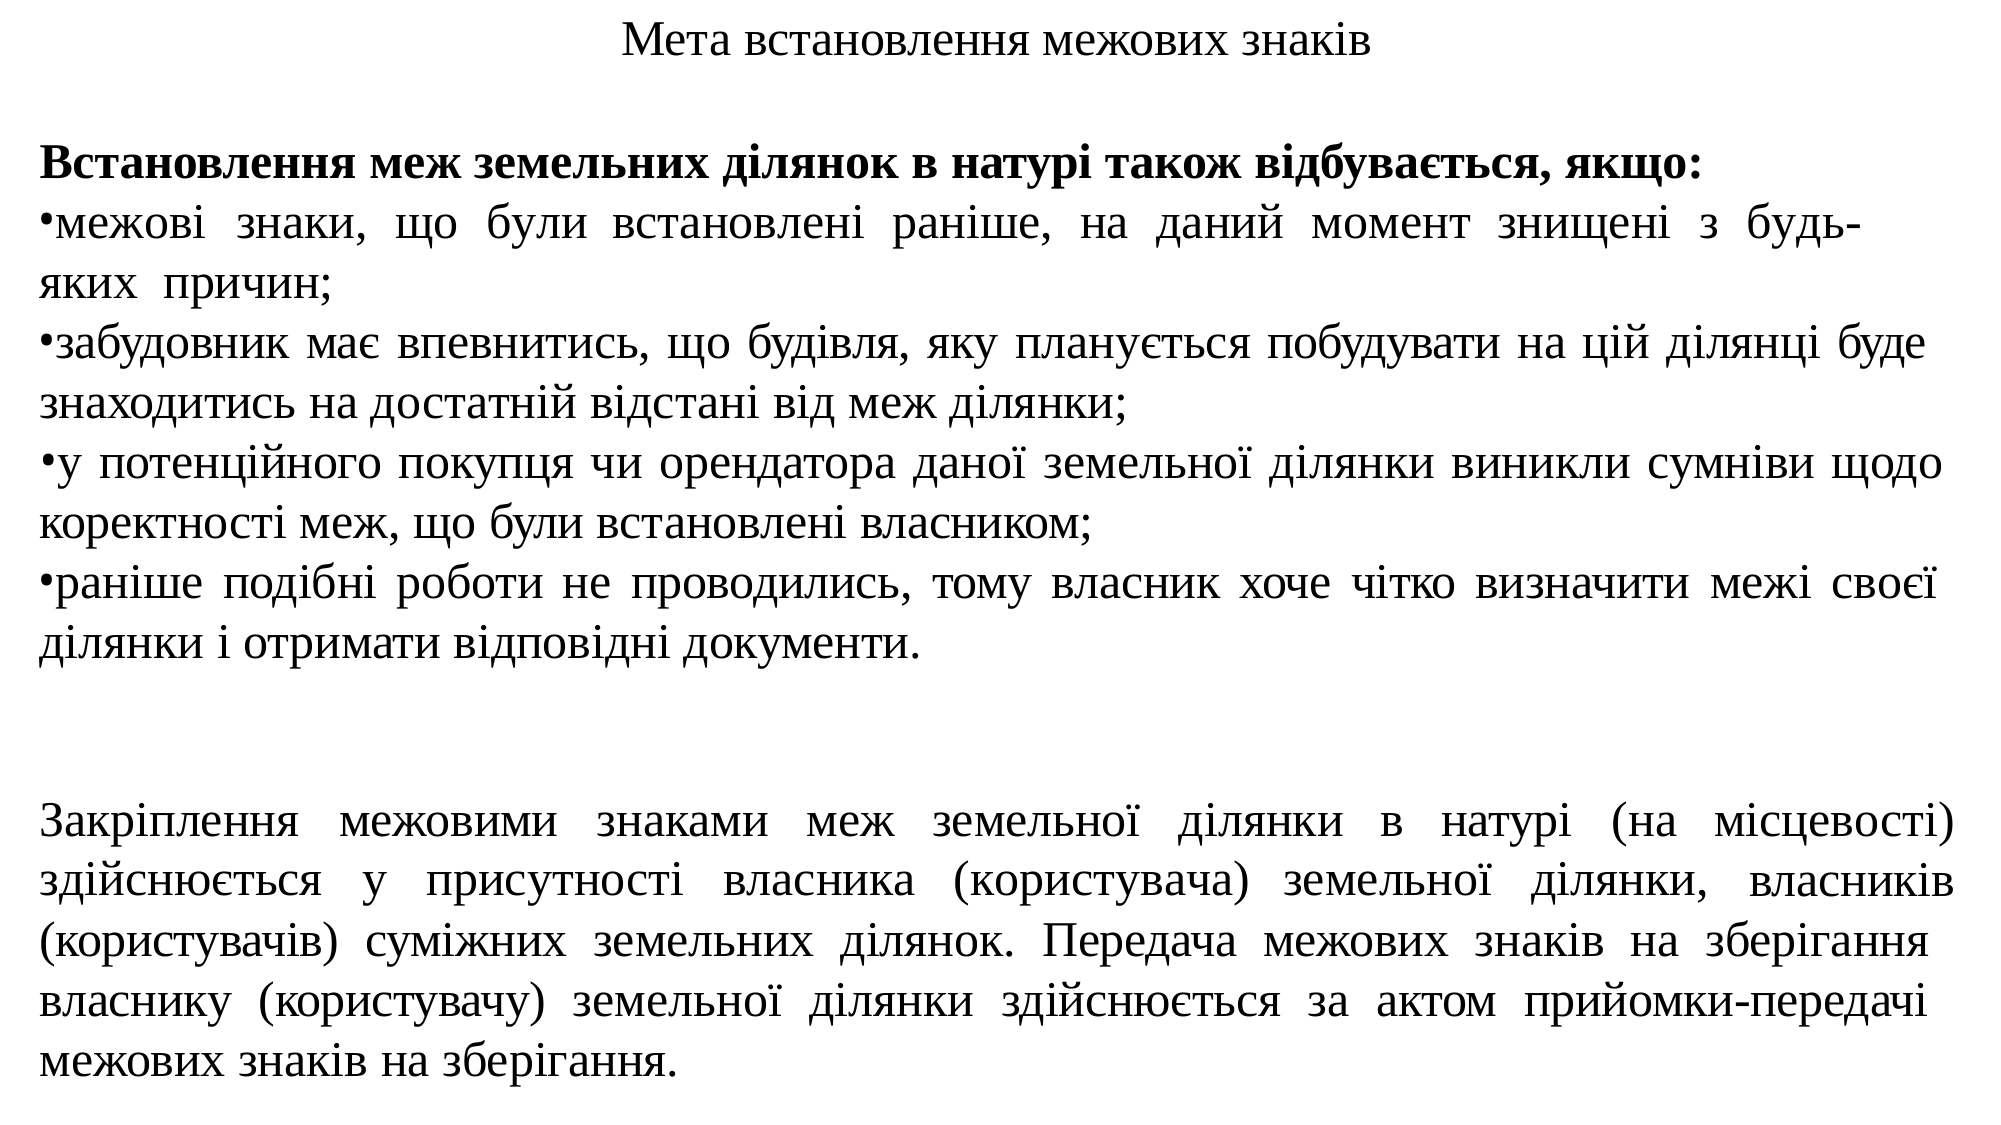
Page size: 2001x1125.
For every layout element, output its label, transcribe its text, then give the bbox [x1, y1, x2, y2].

text_box здійснюється у присутності власника (користувача) земельної ділянки, [37, 843, 593, 903]
text_box Мета встановлення межових знаків Встановлення меж земельних ділянок в натурі також відбувається, якщо: межові знаки, що були встановлені раніше, на даний момент знищені з будь-яких причин; забудовник має впевнитись, що будівля, яку планується побудувати на цій ділянці буде знаходитись на достатній відстані від меж ділянки; у потенційного покупця чи орендатора даної земельної ділянки виникли сумніви щодо коректності меж, що були встановлені власником; раніше подібні роботи не проводились, тому власник хоче чітко визначити межі своєї ділянки і отримати відповідні документи. [37, 3, 1956, 669]
text_box знаками меж земельної ділянки в натурі (на місцевості) власників [593, 783, 1957, 906]
text_box (користувачів) суміжних земельних ділянок. Передача межових знаків на зберігання власнику (користувачу) земельної ділянки здійснюється за актом прийомки-передачі межових знаків на зберігання. [37, 903, 1956, 1086]
text_box Закріплення межовими [37, 783, 561, 843]
